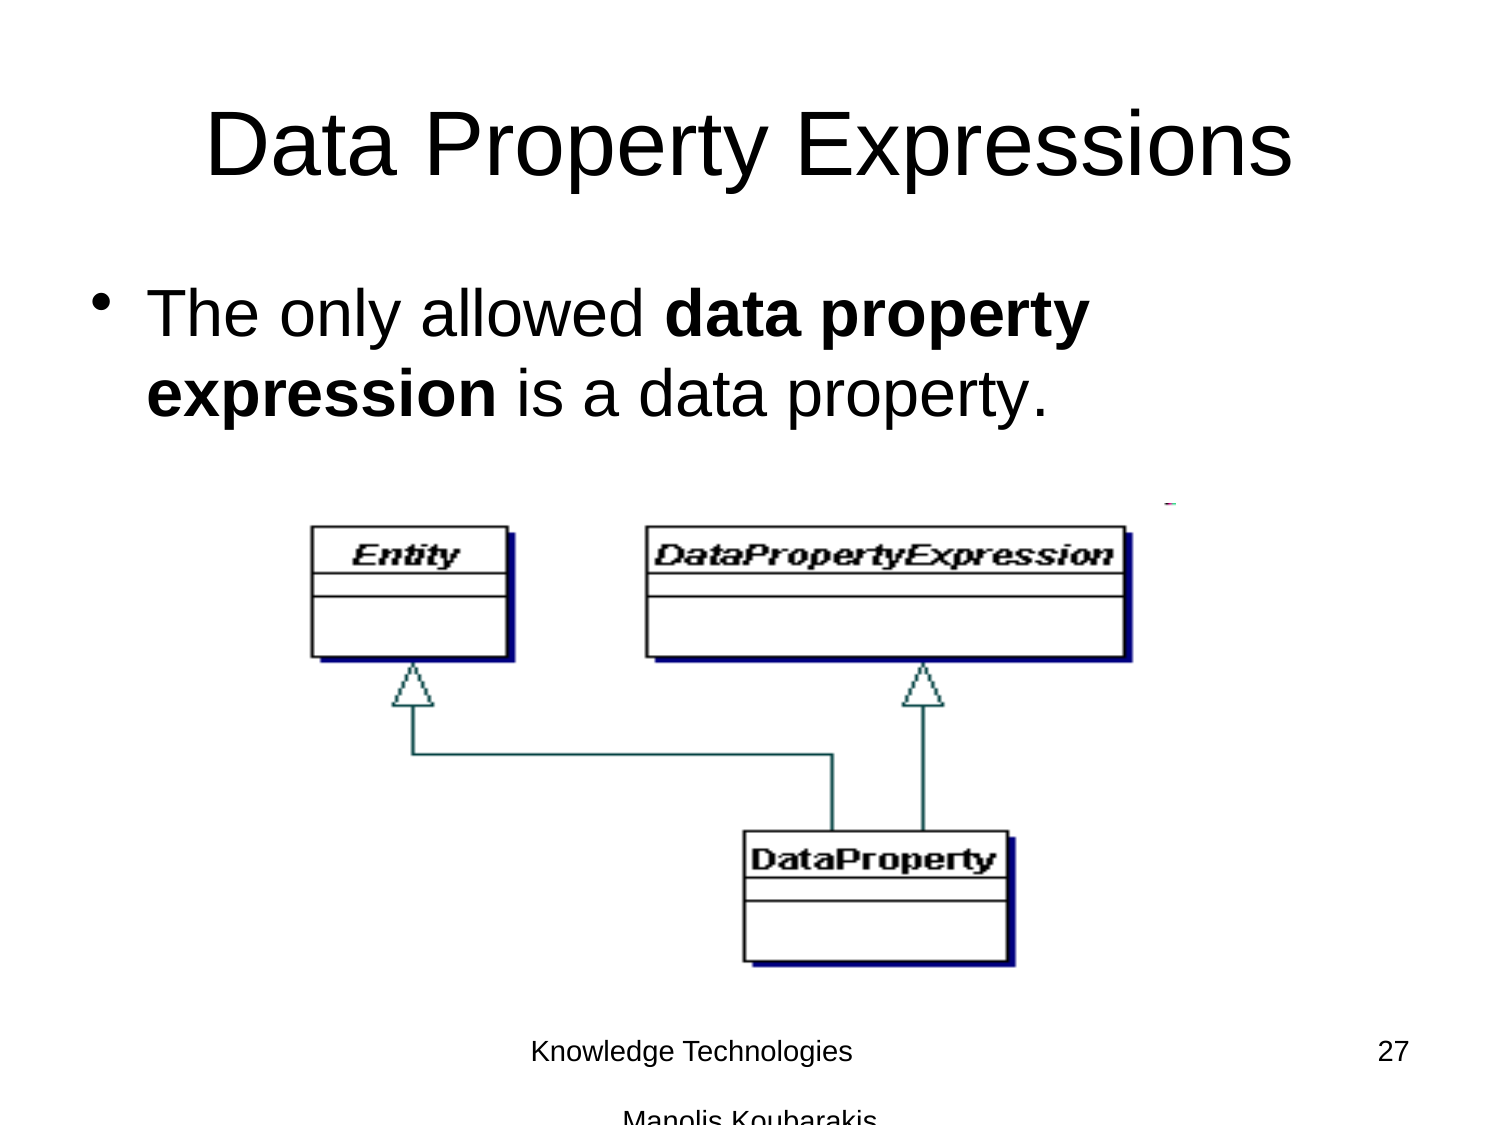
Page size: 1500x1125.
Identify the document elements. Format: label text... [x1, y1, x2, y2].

title Data Property Expressions [75, 45, 1425, 233]
picture [288, 503, 1176, 991]
footer Knowledge Technologies Manolis Koubarakis [512, 1024, 988, 1103]
list The only allowed data property expression is a data property. [75, 262, 1425, 1005]
slide_number 27 [1074, 1024, 1426, 1103]
